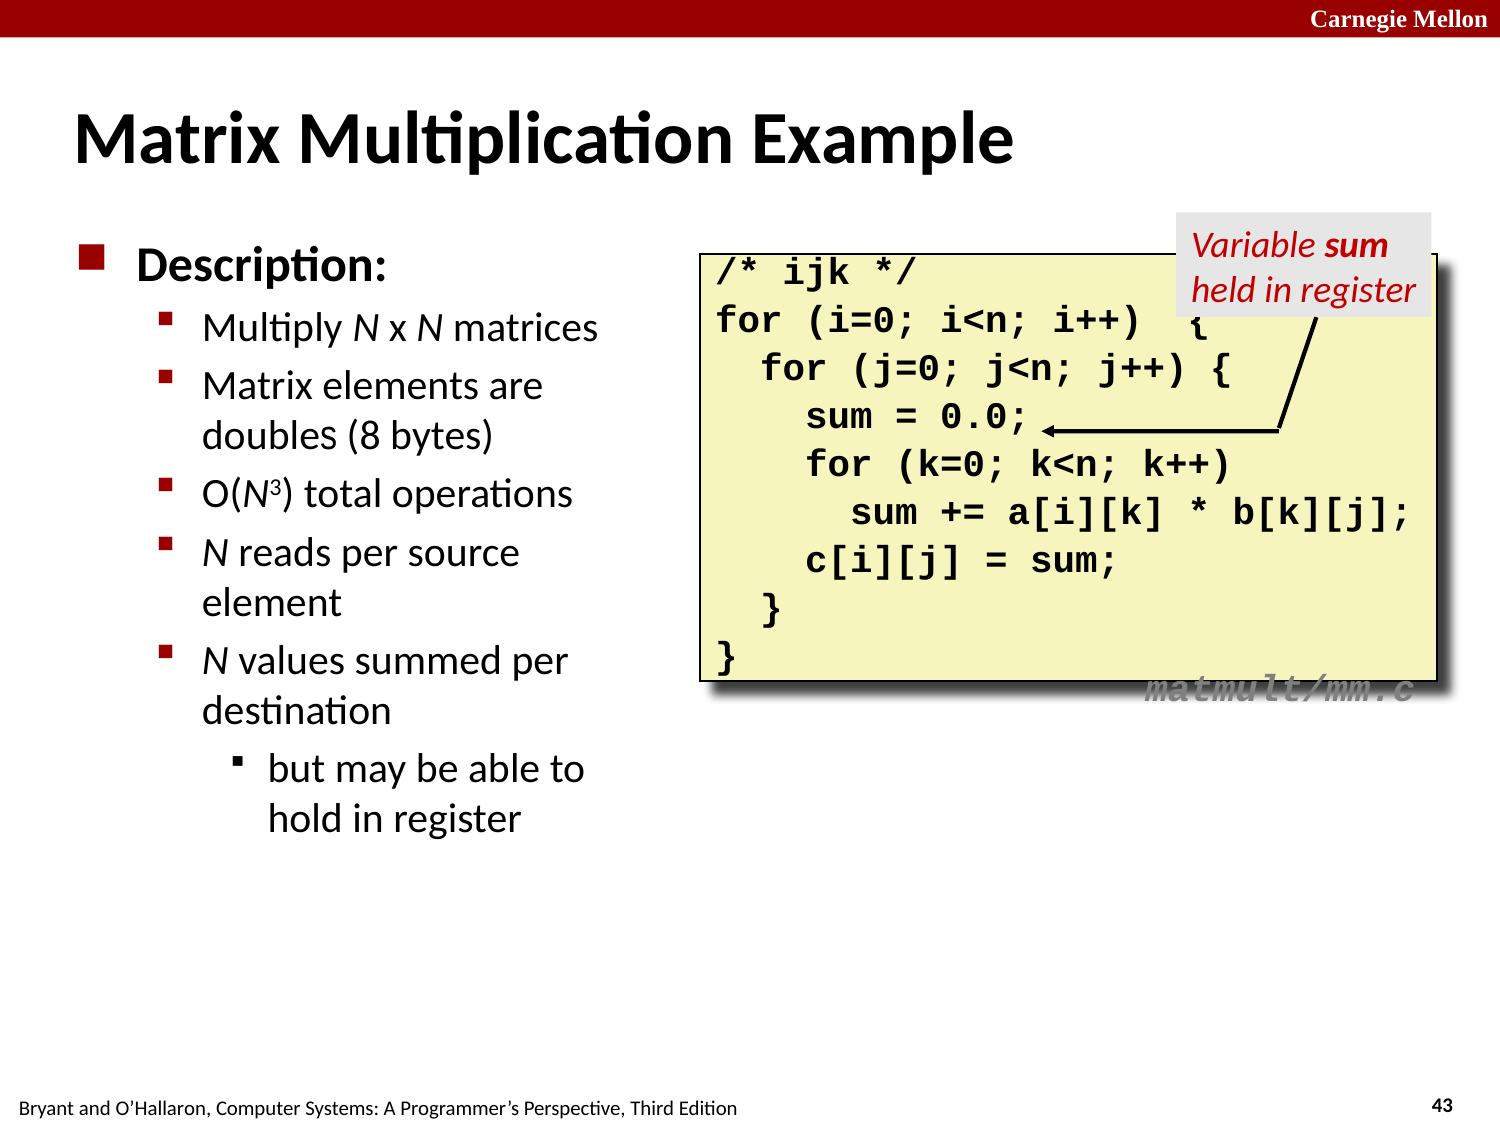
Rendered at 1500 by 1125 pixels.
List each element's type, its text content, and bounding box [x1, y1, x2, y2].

list Description: Multiply N x N matrices Matrix elements are doubles (8 bytes) O(N3) total operations N reads per source element N values summed per destination but may be able to hold in register [64, 223, 663, 1040]
title Matrix Multiplication Example [58, 71, 1305, 197]
text_box matmult/mm.c [1130, 659, 1431, 718]
text_box Variable sum held in register [1176, 212, 1432, 317]
text_box /* ijk */ for (i=0; i<n; i++) { for (j=0; j<n; j++) { sum = 0.0; for (k=0; k<n; k++) sum += a[i][k] * b[k][j]; c[i][j] = sum; } } [700, 253, 1438, 682]
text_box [1041, 316, 1317, 432]
